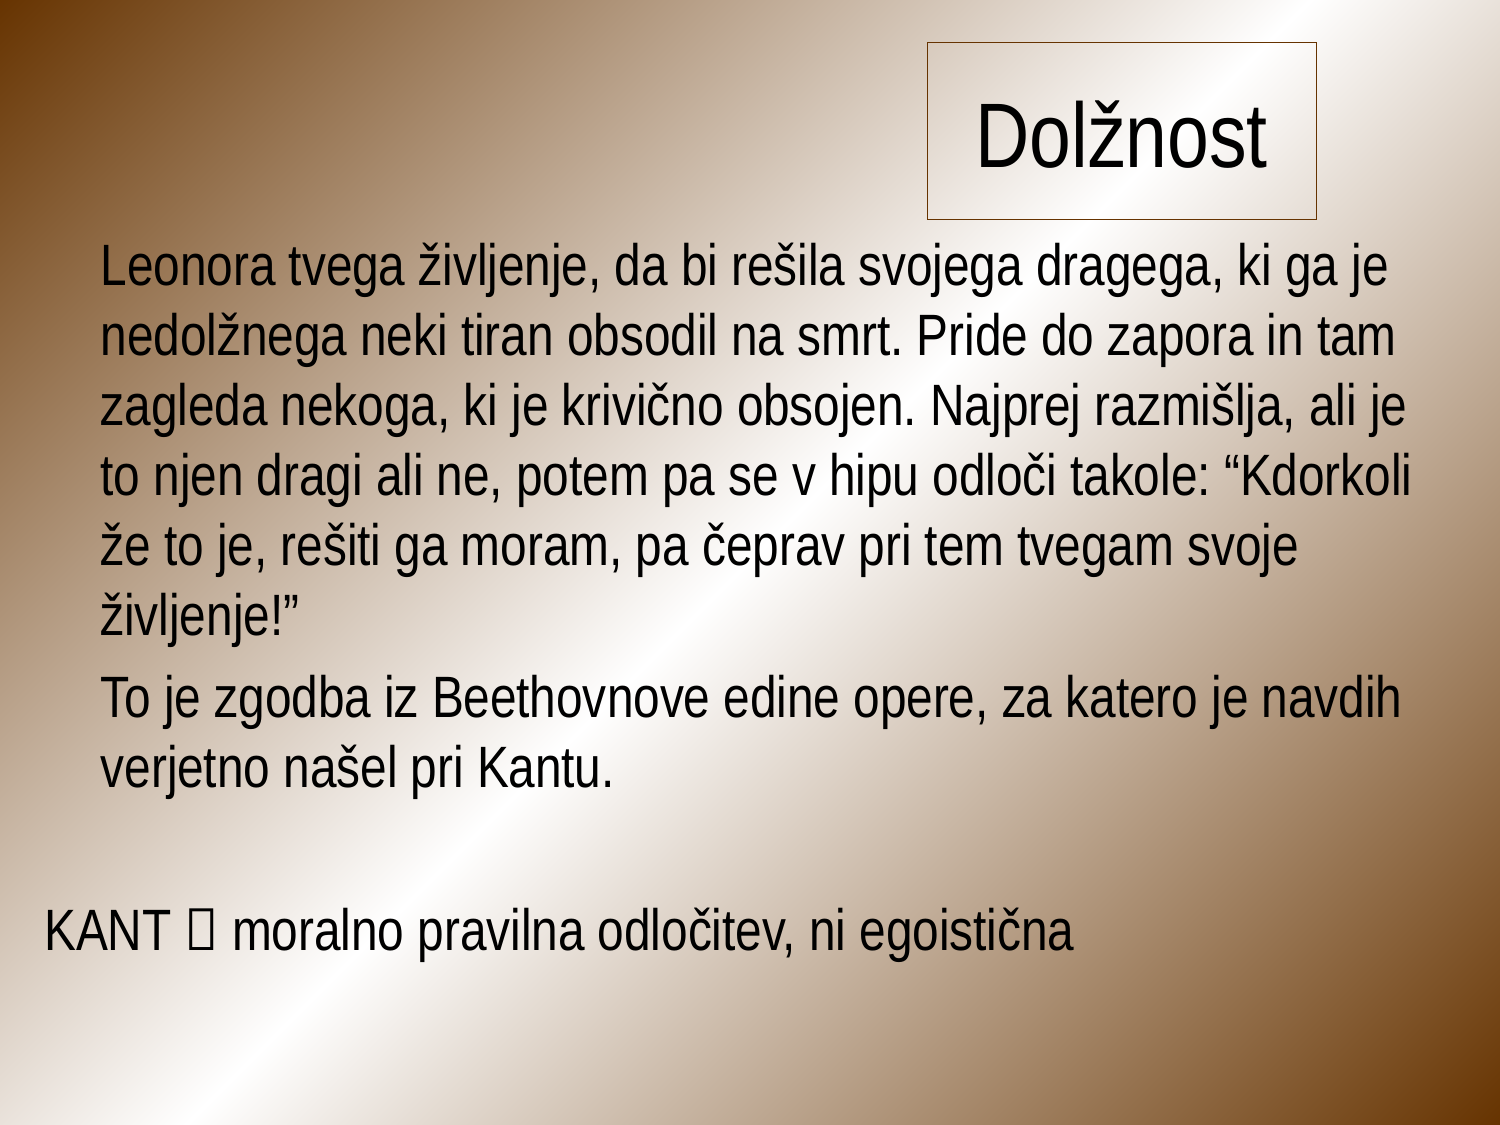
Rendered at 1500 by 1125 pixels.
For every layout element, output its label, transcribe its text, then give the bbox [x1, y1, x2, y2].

list Leonora tvega življenje, da bi rešila svojega dragega, ki ga je nedolžnega neki tiran obsodil na smrt. Pride do zapora in tam zagleda nekoga, ki je krivično obsojen. Najprej razmišlja, ali je to njen dragi ali ne, potem pa se v hipu odloči takole: “Kdorkoli že to je, rešiti ga moram, pa čeprav pri tem tvegam svoje življenje!” To je zgodba iz Beethovnove edine opere, za katero je navdih verjetno našel pri Kantu. KANT  moralno pravilna odločitev, ni egoistična [29, 220, 1471, 1094]
title Dolžnost [927, 42, 1317, 220]
